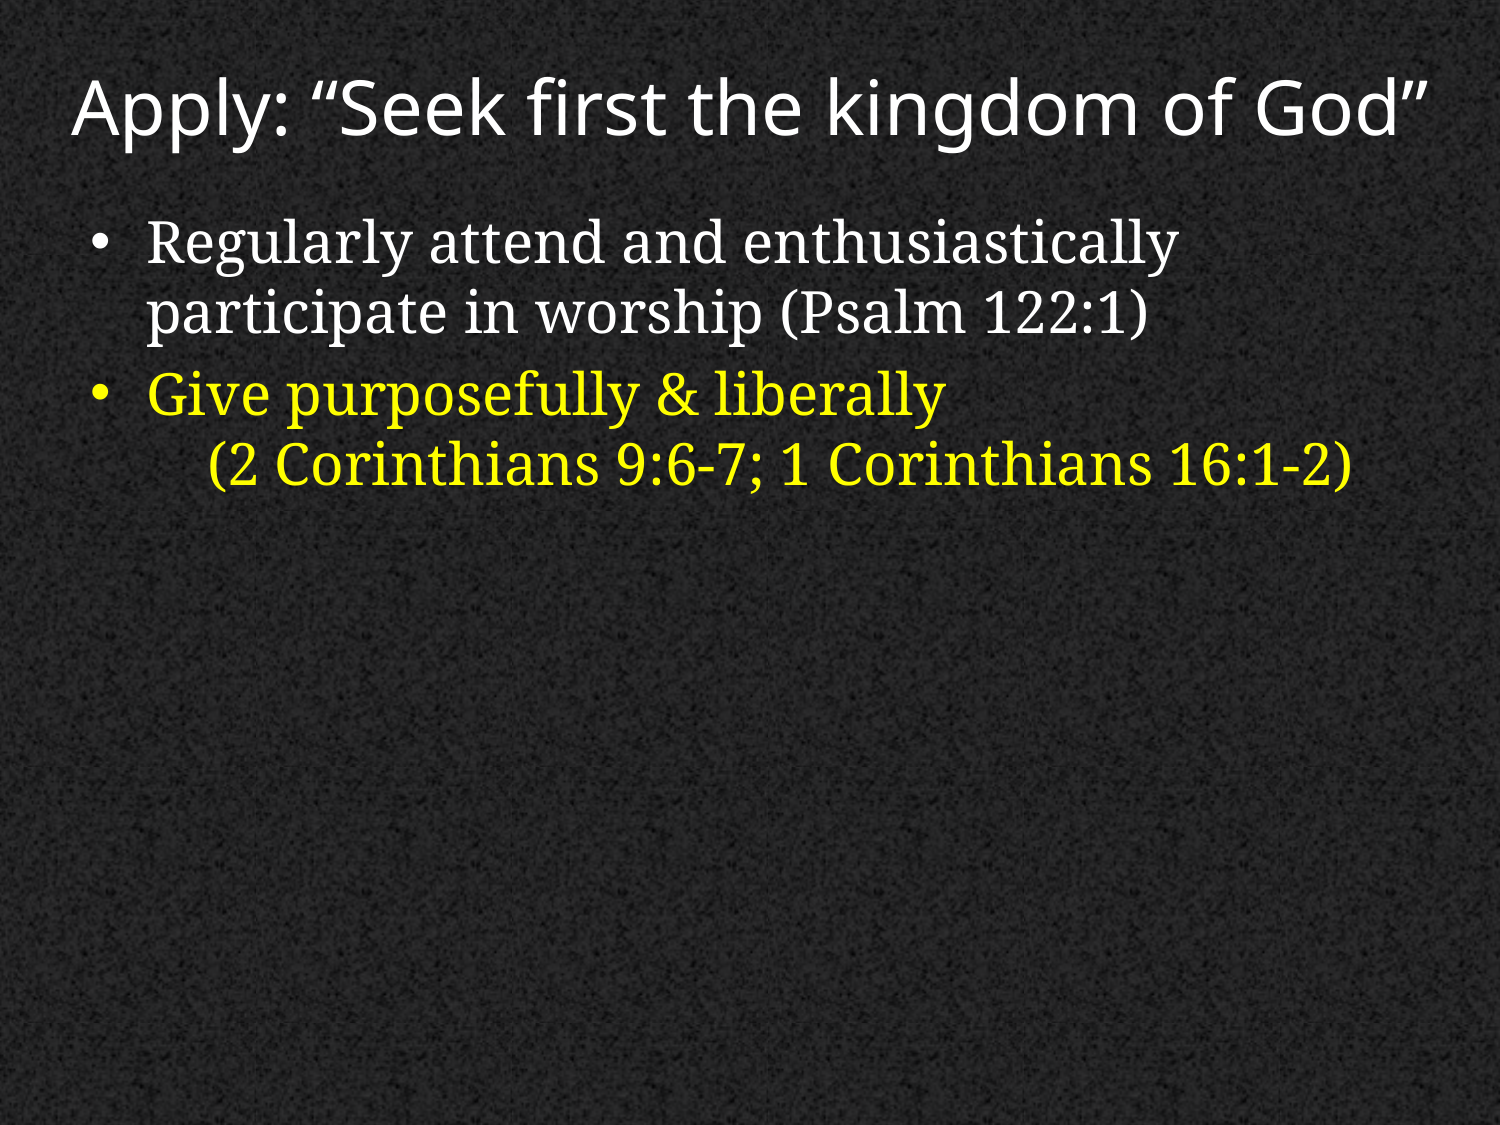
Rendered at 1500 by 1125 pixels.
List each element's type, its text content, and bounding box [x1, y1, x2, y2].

picture [0, 0, 1500, 1125]
title Apply: “Seek first the kingdom of God” [37, 11, 1463, 199]
list Regularly attend and enthusiastically participate in worship (Psalm 122:1) Give purposefully & liberally (2 Corinthians 9:6-7; 1 Corinthians 16:1-2) [75, 198, 1425, 1073]
